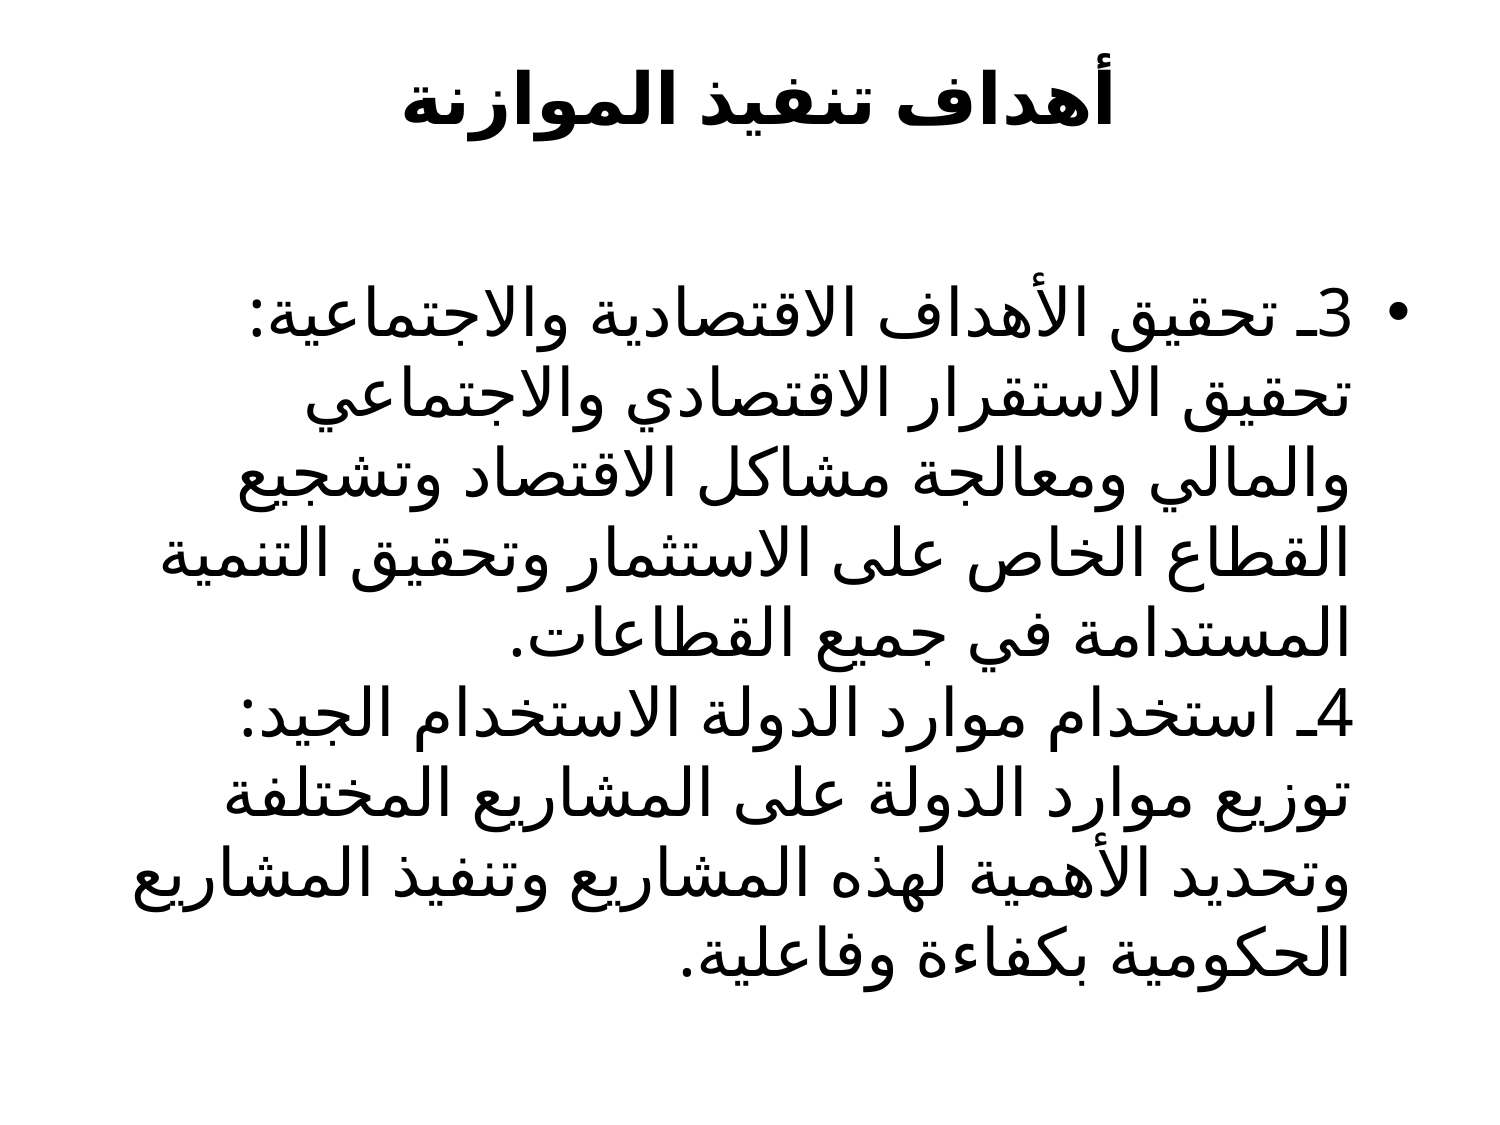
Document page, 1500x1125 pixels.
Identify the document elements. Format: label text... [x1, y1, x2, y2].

list 3ـ تحقيق الأهداف الاقتصادية والاجتماعية: تحقيق الاستقرار الاقتصادي والاجتماعي والمالي ومعالجة مشاكل الاقتصاد وتشجيع القطاع الخاص على الاستثمار وتحقيق التنمية المستدامة في جميع القطاعات. 4ـ استخدام موارد الدولة الاستخدام الجيد: توزيع موارد الدولة على المشاريع المختلفة وتحديد الأهمية لهذه المشاريع وتنفيذ المشاريع الحكومية بكفاءة وفاعلية. [75, 262, 1425, 1005]
title أهداف تنفيذ الموازنة [75, 45, 1425, 233]
